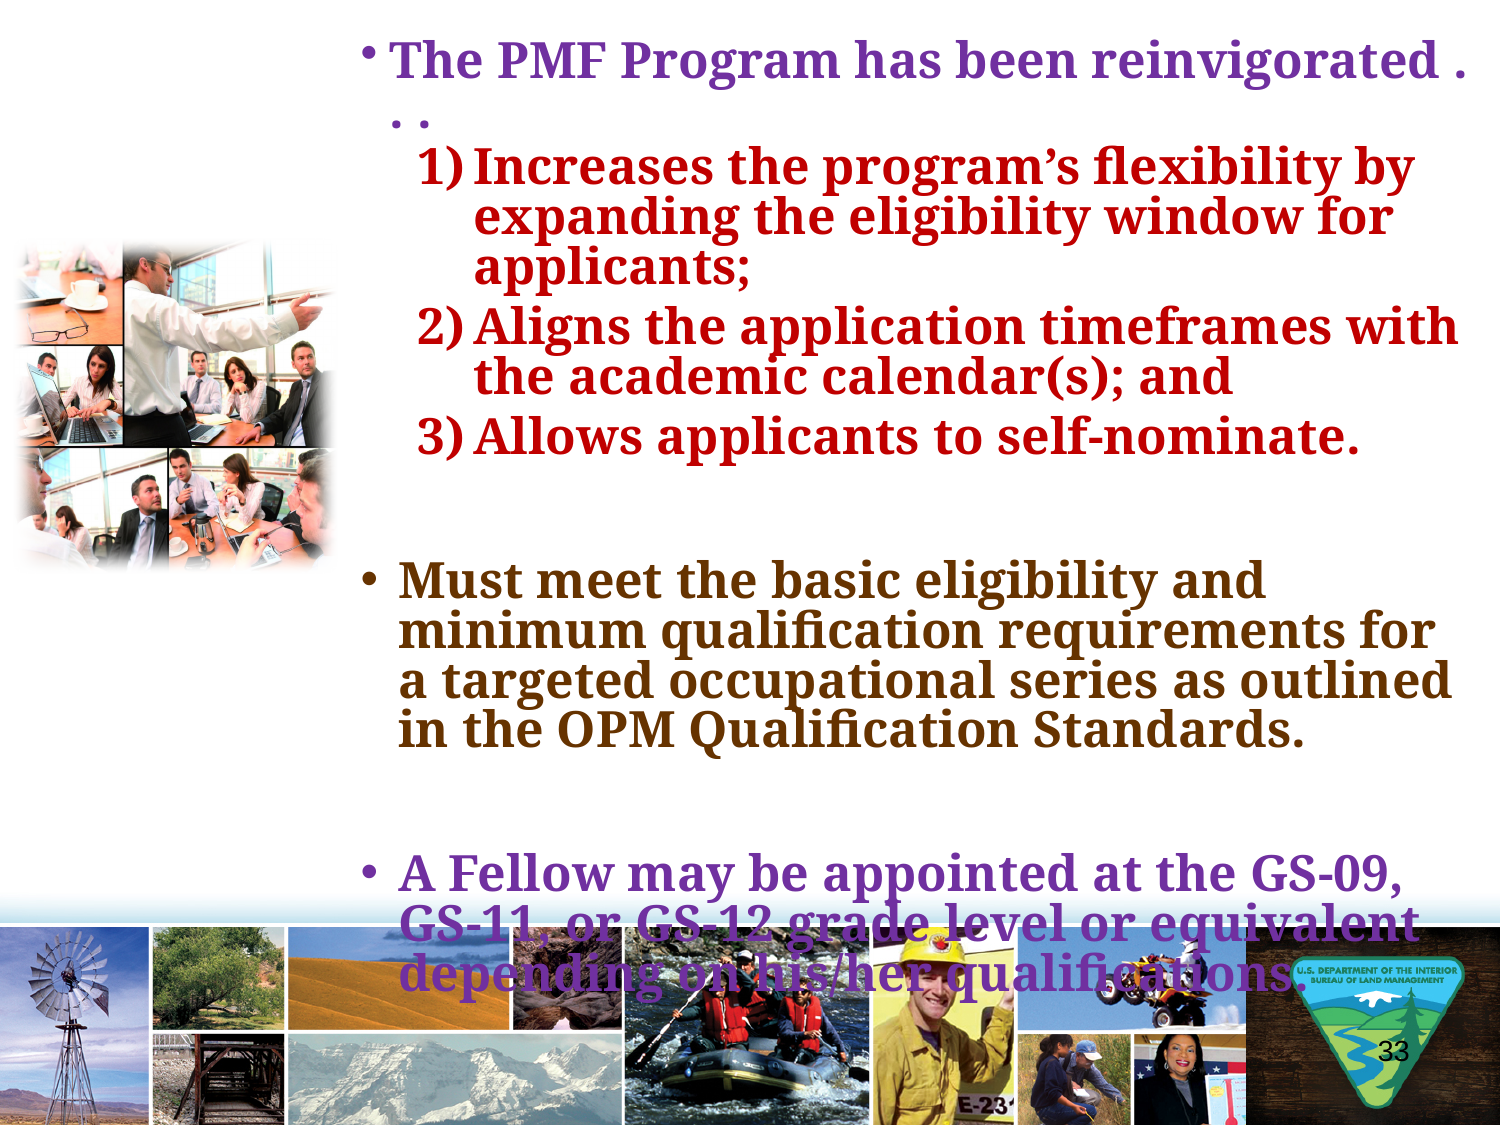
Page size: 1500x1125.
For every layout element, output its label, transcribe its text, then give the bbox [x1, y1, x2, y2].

list The PMF Program has been reinvigorated . . . Increases the program’s flexibility by expanding the eligibility window for applicants; Aligns the application timeframes with the academic calendar(s); and Allows applicants to self-nominate. Must meet the basic eligibility and minimum qualification requirements for a targeted occupational series as outlined in the OPM Qualification Standards. A Fellow may be appointed at the GS-09, GS-11, or GS-12 grade level or equivalent depending on his/her qualifications. [345, 31, 1484, 920]
text_box [512, 1042, 988, 1103]
slide_number 33 [1074, 1024, 1426, 1103]
picture [0, 0, 1500, 1125]
